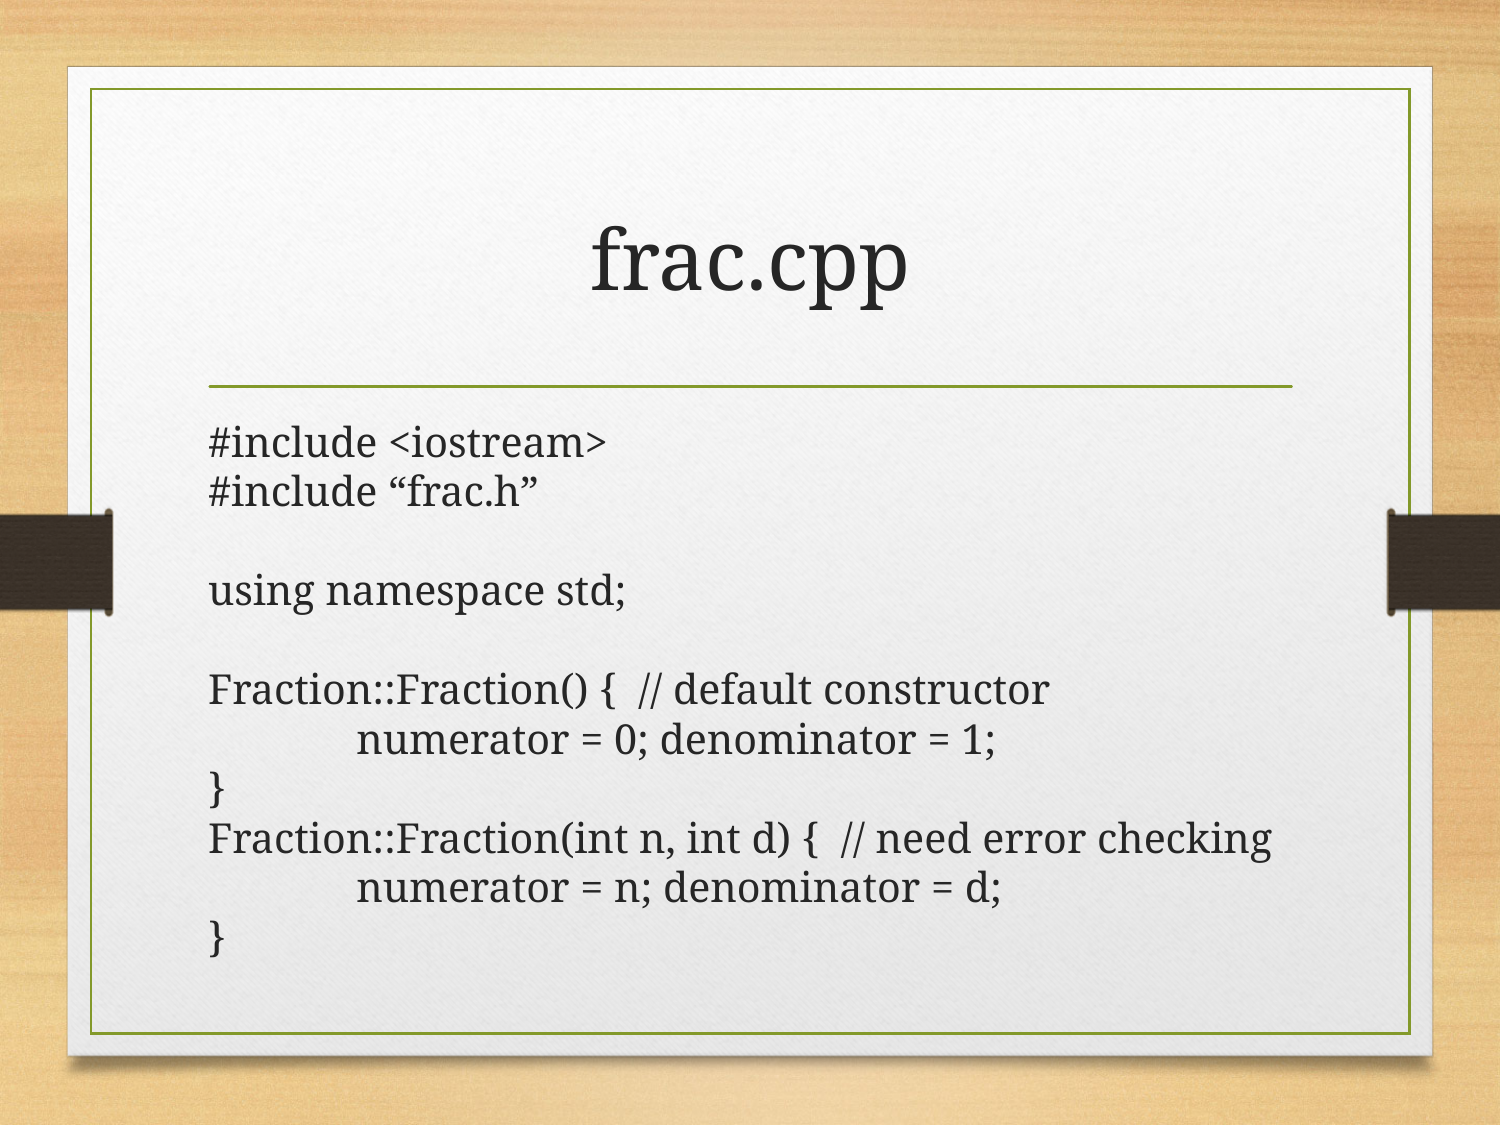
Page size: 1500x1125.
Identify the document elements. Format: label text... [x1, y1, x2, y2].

list #include <iostream> #include “frac.h” using namespace std; Fraction::Fraction() { // default constructor numerator = 0; denominator = 1; } Fraction::Fraction(int n, int d) { // need error checking numerator = n; denominator = d; } [193, 408, 1309, 974]
title frac.cpp [193, 150, 1309, 365]
picture [0, 0, 1500, 1125]
